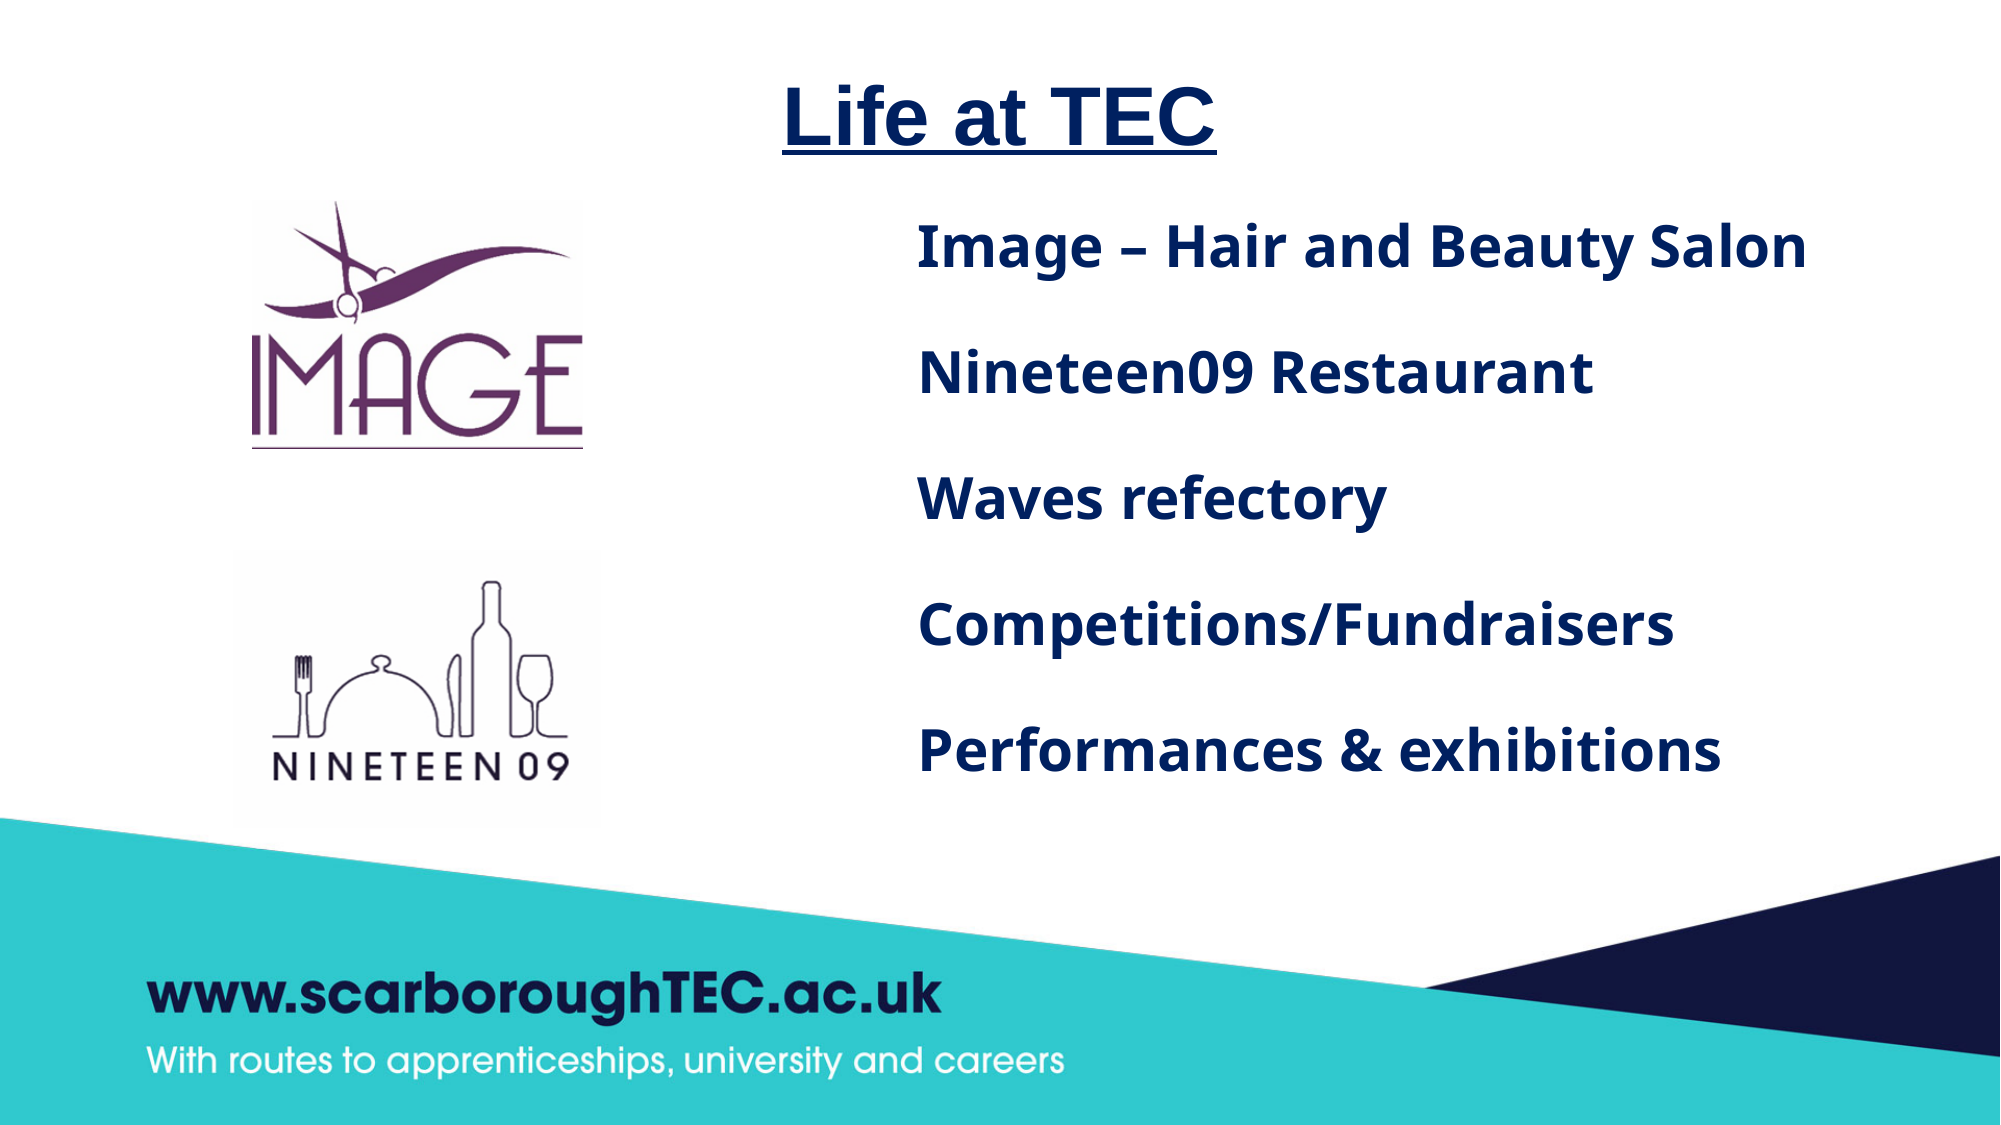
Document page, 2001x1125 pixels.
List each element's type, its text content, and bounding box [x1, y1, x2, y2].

list Image – Hair and Beauty Salon Nineteen09 Restaurant Waves refectory Competitions/Fundraisers Performances & exhibitions [903, 209, 2000, 868]
picture [0, 17, 2000, 1125]
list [252, 200, 583, 449]
title Life at TEC [137, 59, 1863, 278]
